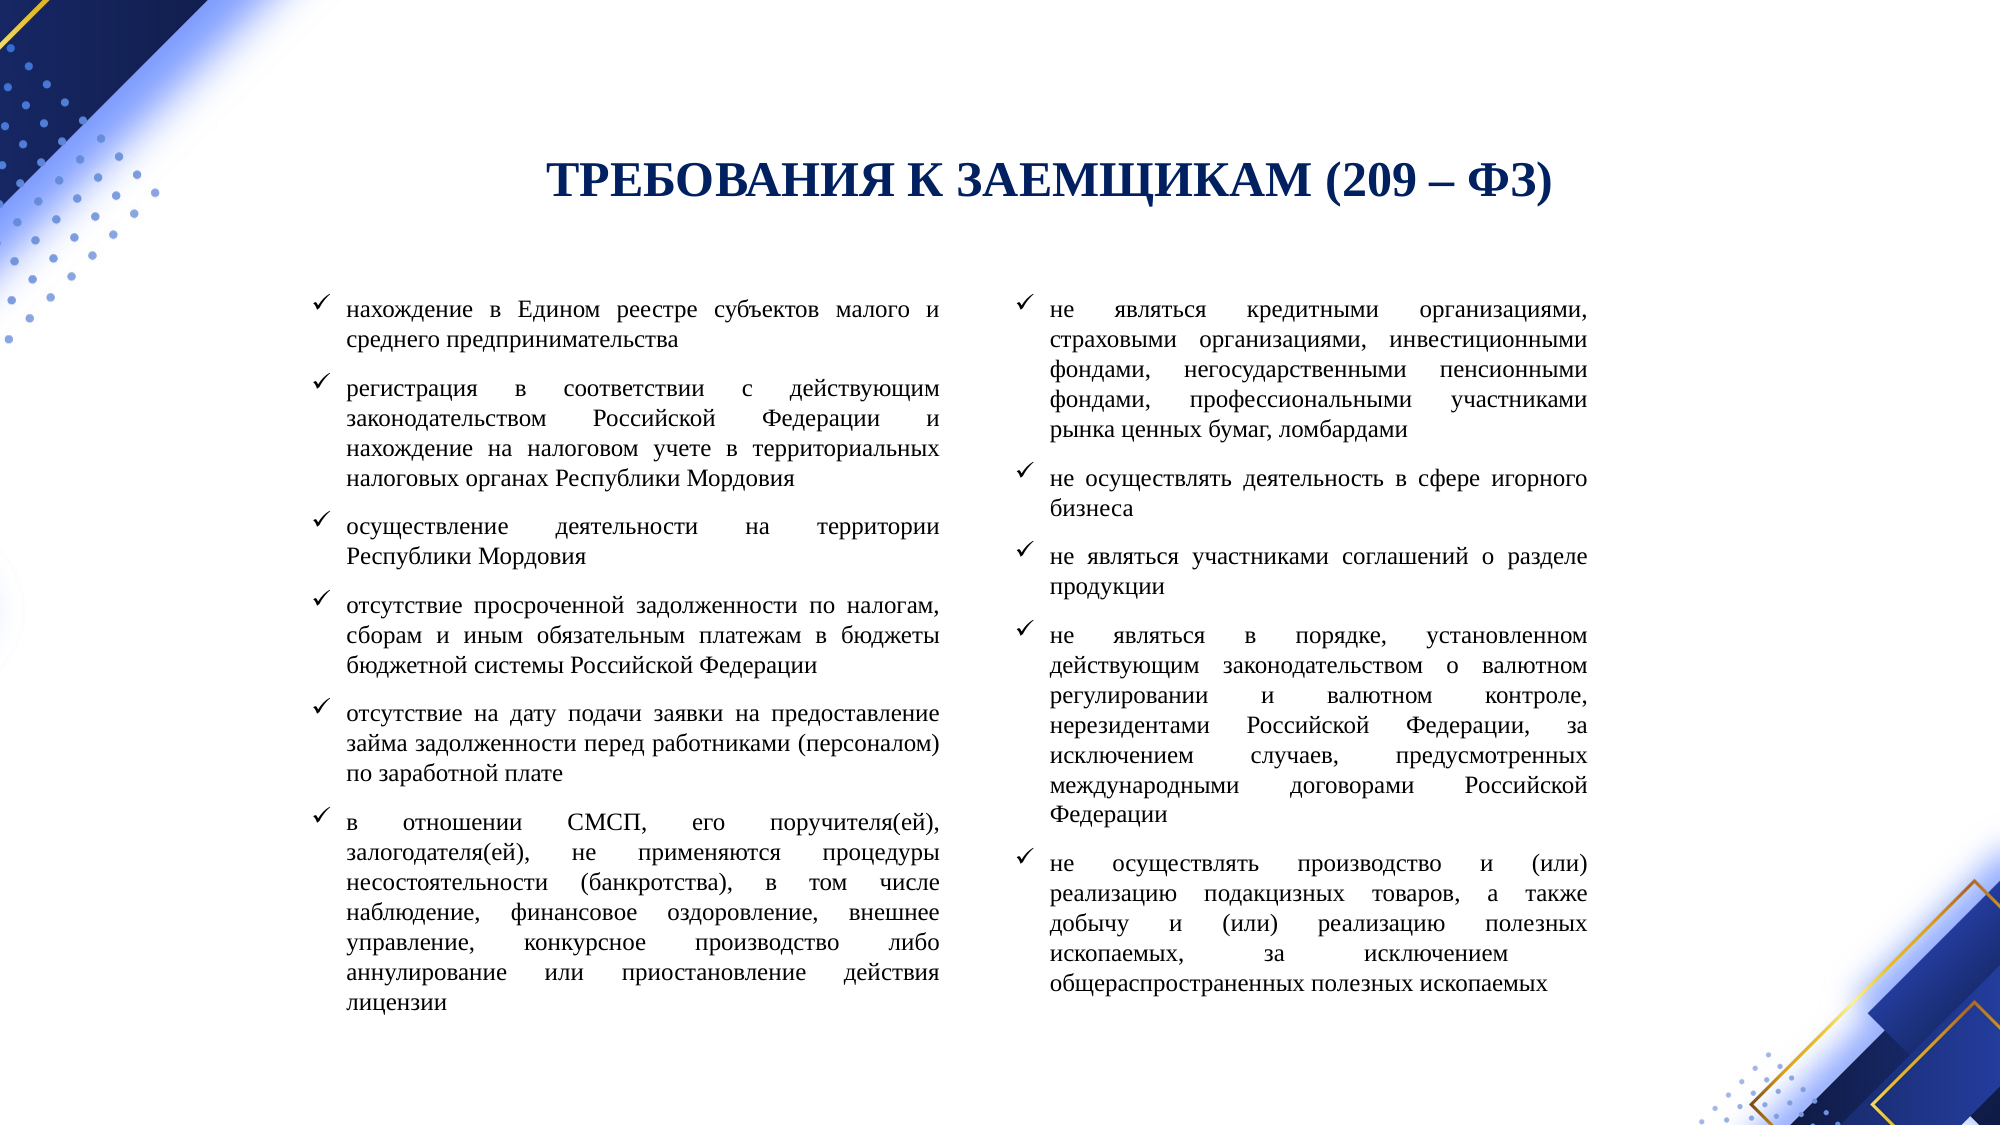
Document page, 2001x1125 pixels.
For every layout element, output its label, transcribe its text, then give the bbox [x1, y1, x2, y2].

text_box ТРЕБОВАНИЯ К ЗАЕМЩИКАМ (209 – ФЗ) [267, 143, 1554, 207]
text_box не являться кредитными организациями, страховыми организациями, инвестиционными фондами, негосударственными пенсионными фондами, профессиональными участниками рынка ценных бумаг, ломбардами не осуществлять деятельность в сфере игорного бизнеса не являться участниками соглашений о разделе продукции не являться в порядке, установленном действующим законодательством о валютном регулировании и валютном контроле, нерезидентами Российской Федерации, за исключением случаев, предусмотренных международными договорами Российской Федерации не осуществлять производство и (или) реализацию подакцизных товаров, а также добычу и (или) реализацию полезных ископаемых, за исключением общераспространенных полезных ископаемых [999, 285, 1604, 1004]
text_box нахождение в Едином реестре субъектов малого и среднего предпринимательства регистрация в соответствии с действующим законодательством Российской Федерации и нахождение на налоговом учете в территориальных налоговых органах Республики Мордовия осуществление деятельности на территории Республики Мордовия отсутствие просроченной задолженности по налогам, сборам и иным обязательным платежам в бюджеты бюджетной системы Российской Федерации отсутствие на дату подачи заявки на предоставление займа задолженности перед работниками (персоналом) по заработной плате в отношении СМСП, его поручителя(ей), залогодателя(ей), не применяются процедуры несостоятельности (банкротства), в том числе наблюдение, финансовое оздоровление, внешнее управление, конкурсное производство либо аннулирование или приостановление действия лицензии [296, 285, 956, 1070]
picture [0, 0, 2000, 1125]
